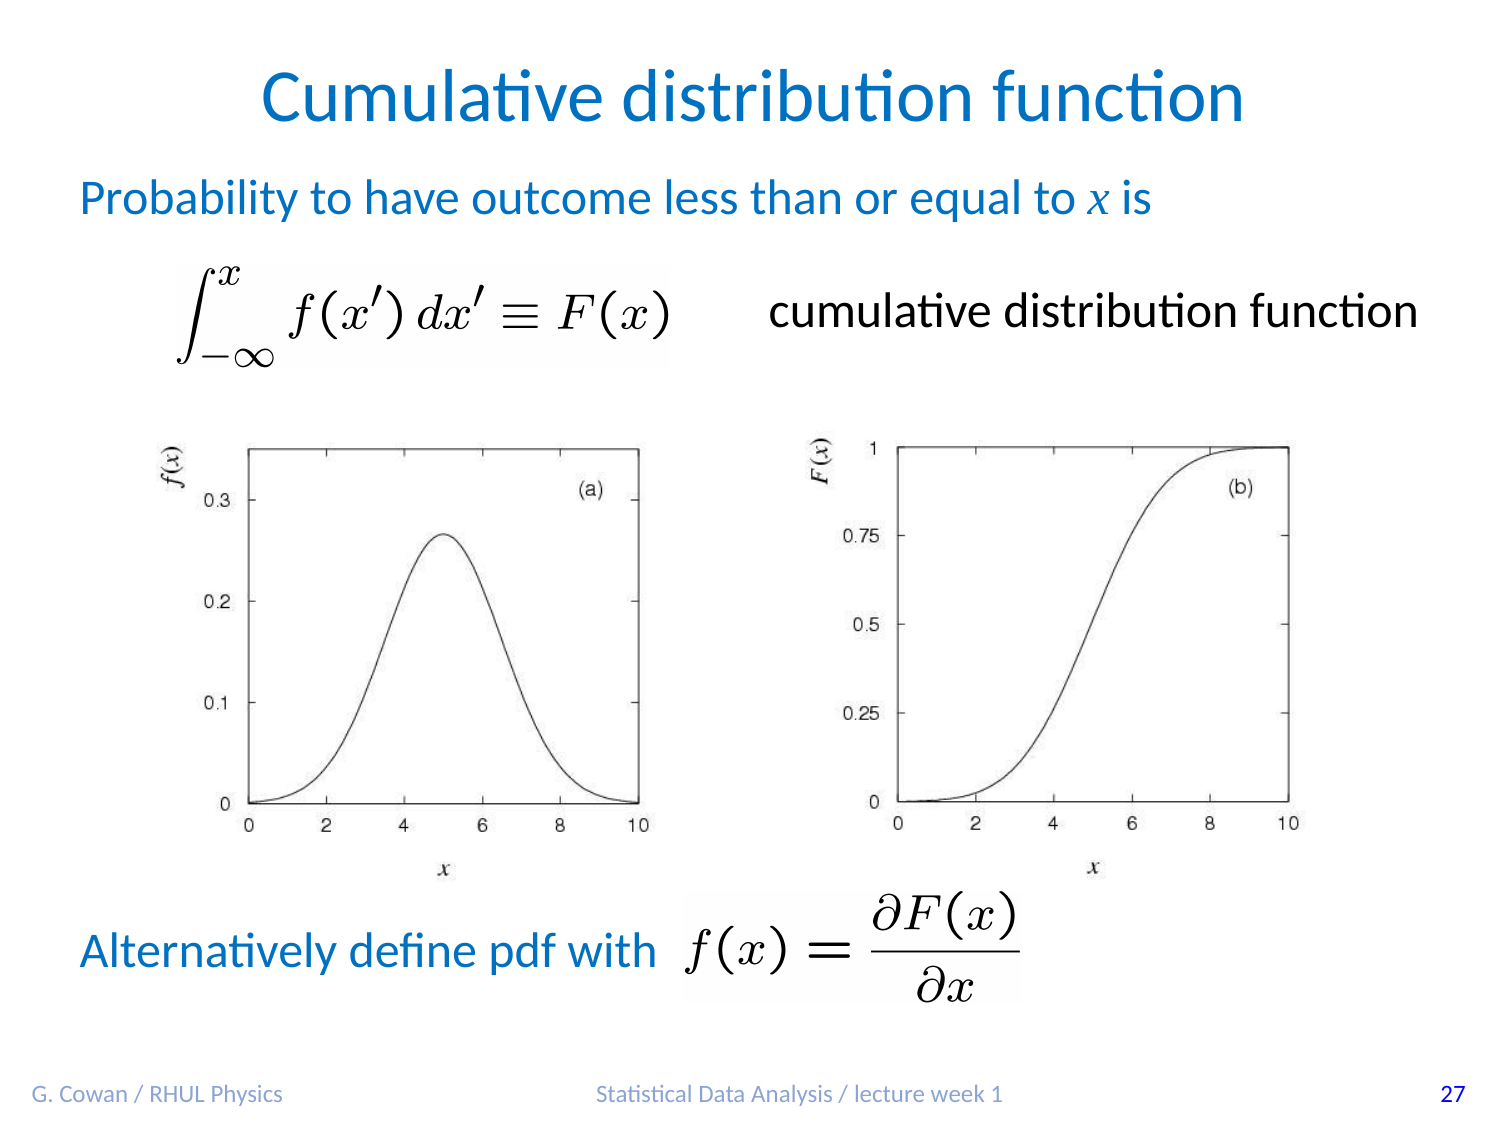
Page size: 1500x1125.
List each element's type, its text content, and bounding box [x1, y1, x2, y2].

slide_number G. Cowan / RHUL Physics [16, 1062, 338, 1123]
picture [155, 441, 656, 882]
text_box cumulative distribution function [753, 270, 1434, 346]
text_box Probability to have outcome less than or equal to x is [64, 156, 1424, 232]
picture [805, 429, 1306, 880]
footer Statistical Data Analysis / lecture week 1 [338, 1062, 1262, 1123]
slide_number 27 [1262, 1062, 1481, 1123]
picture [683, 891, 1022, 1004]
picture [175, 265, 670, 368]
text_box Alternatively define pdf with [64, 910, 678, 985]
text_box Cumulative distribution function [156, 38, 1353, 98]
